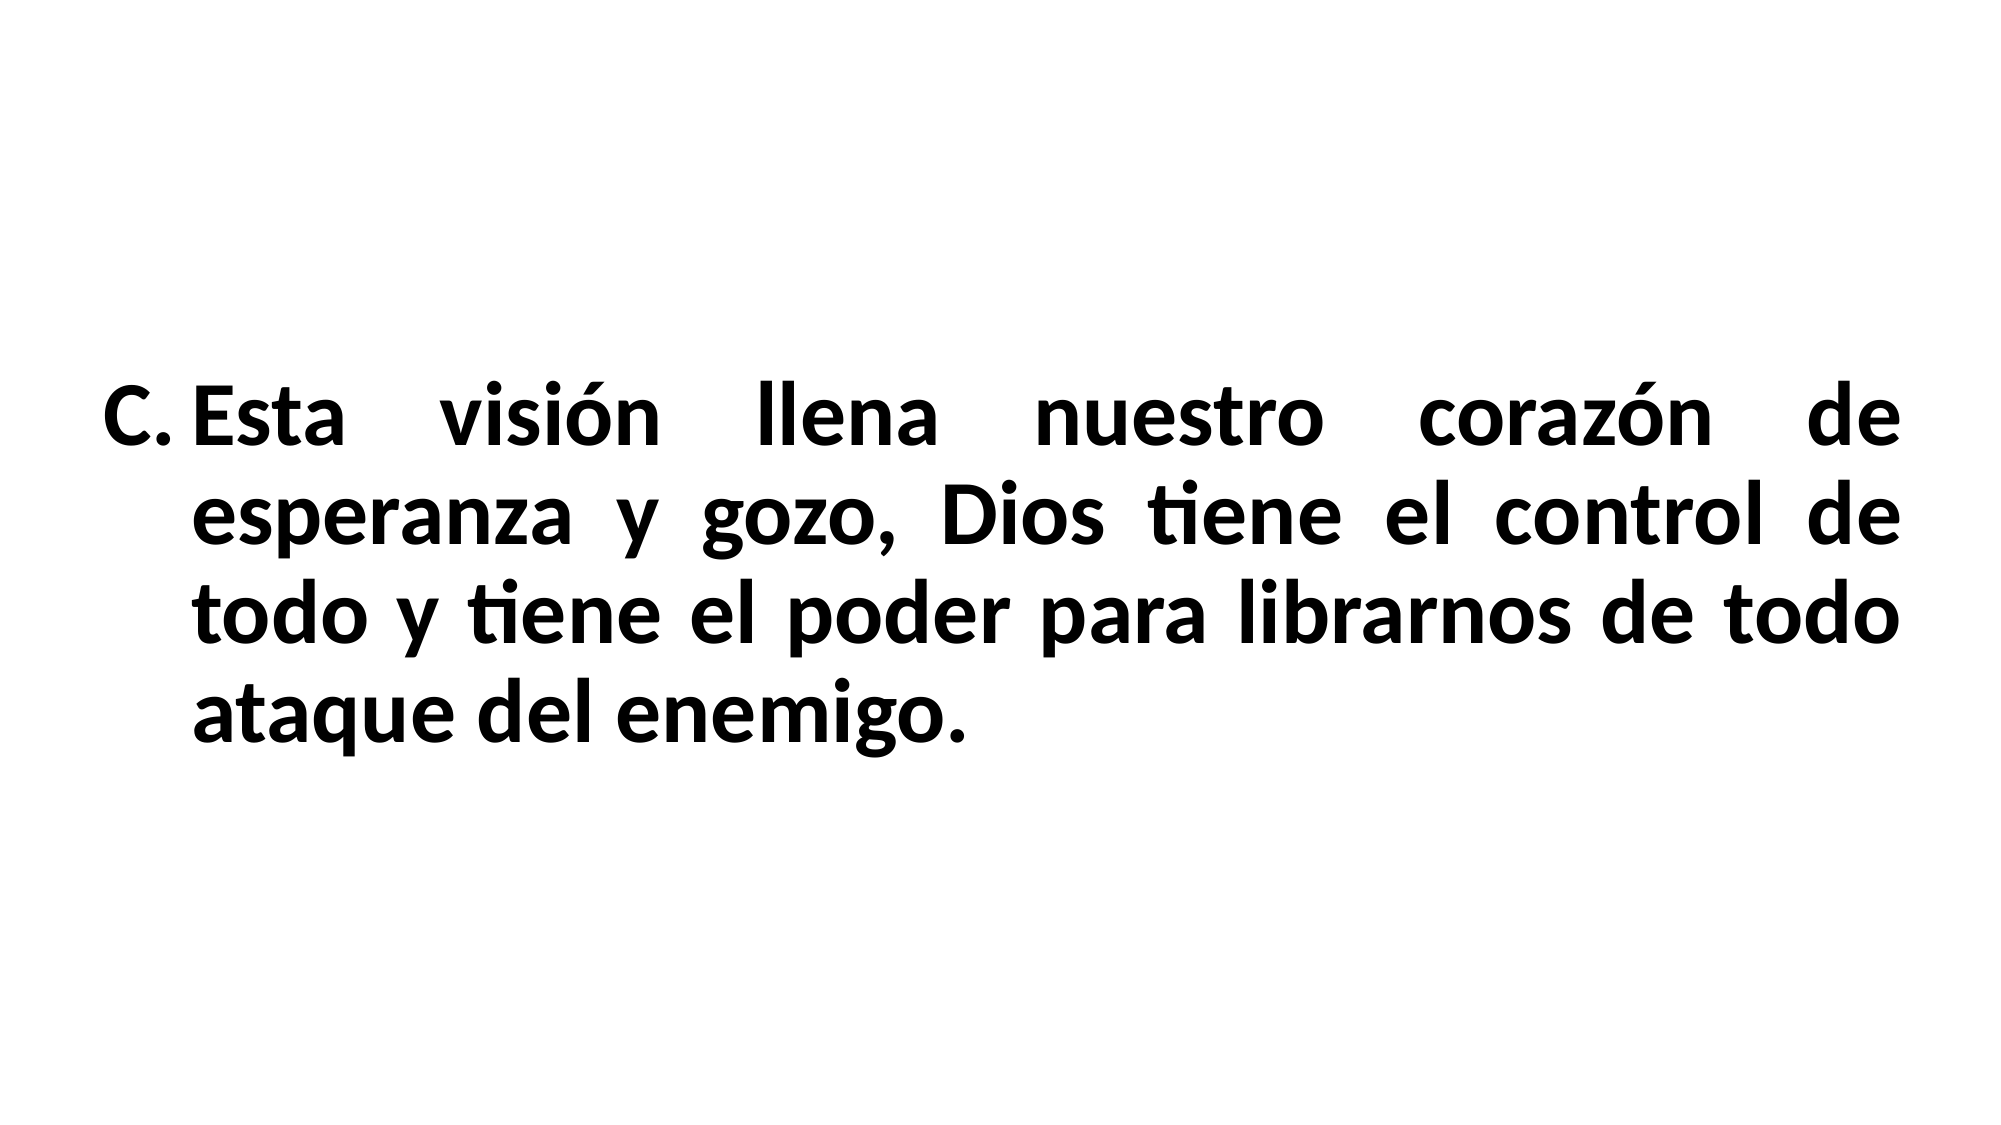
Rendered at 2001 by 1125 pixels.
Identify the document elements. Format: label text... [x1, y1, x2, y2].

list Esta visión llena nuestro corazón de esperanza y gozo, Dios tiene el control de todo y tiene el poder para librarnos de todo ataque del enemigo. [88, 64, 1919, 1065]
